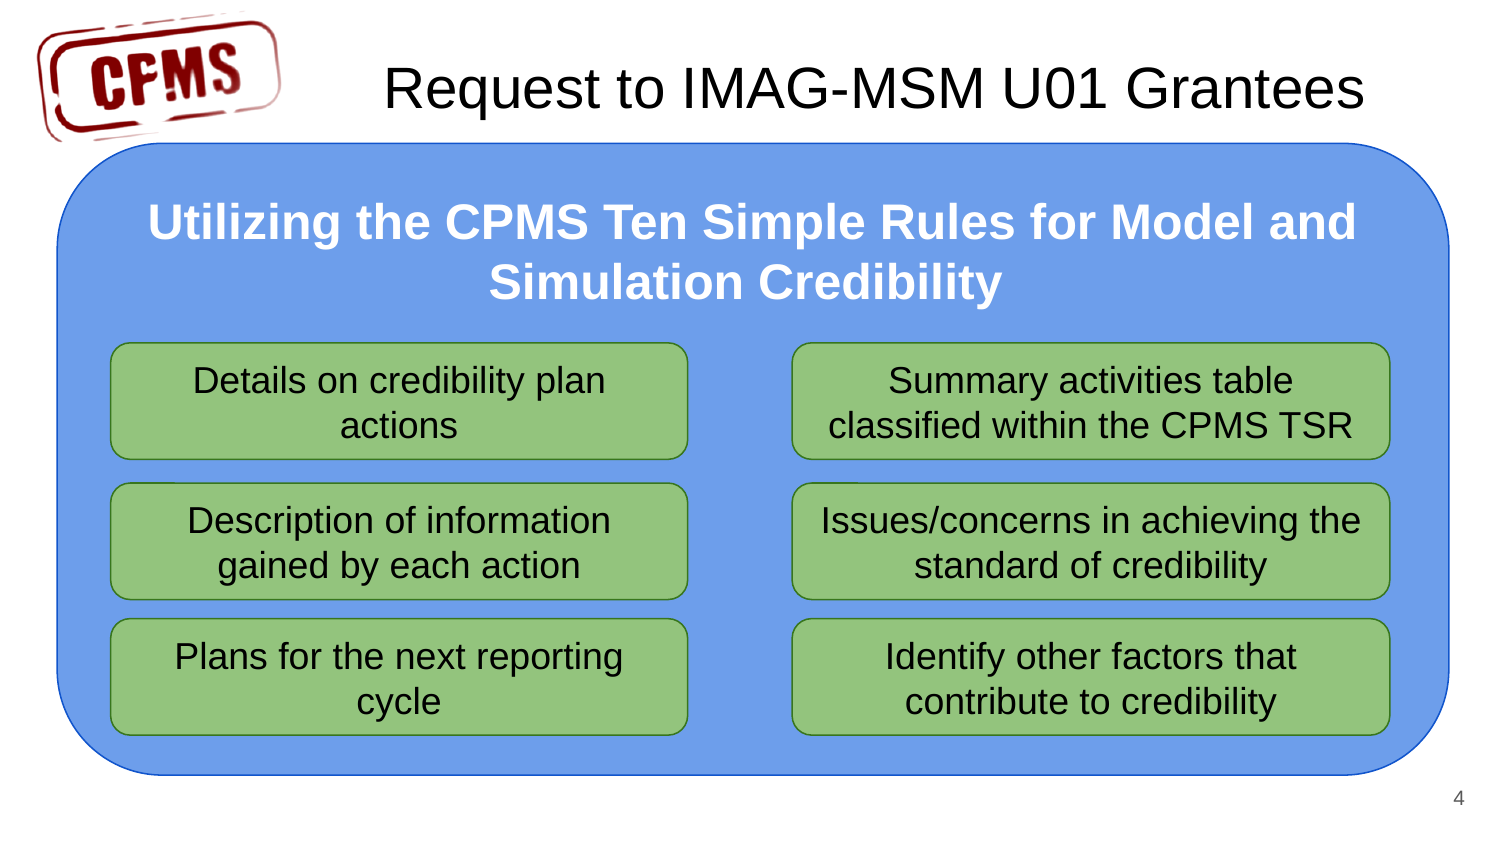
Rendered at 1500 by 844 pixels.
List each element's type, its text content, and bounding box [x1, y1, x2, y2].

slide_number 4 [1389, 764, 1480, 830]
text_box Identify other factors that contribute to credibility [792, 618, 1390, 736]
text_box Summary activities table classified within the CPMS TSR [792, 342, 1390, 460]
text_box Issues/concerns in achieving the standard of credibility [792, 483, 1390, 600]
picture [0, 0, 332, 181]
title Request to IMAG-MSM U01 Grantees [300, 35, 1449, 130]
text_box Utilizing the CPMS Ten Simple Rules for Model and Simulation Credibility [57, 143, 1449, 776]
text_box Description of information gained by each action [110, 483, 688, 600]
text_box Details on credibility plan actions [110, 342, 688, 460]
text_box Plans for the next reporting cycle [110, 618, 688, 736]
